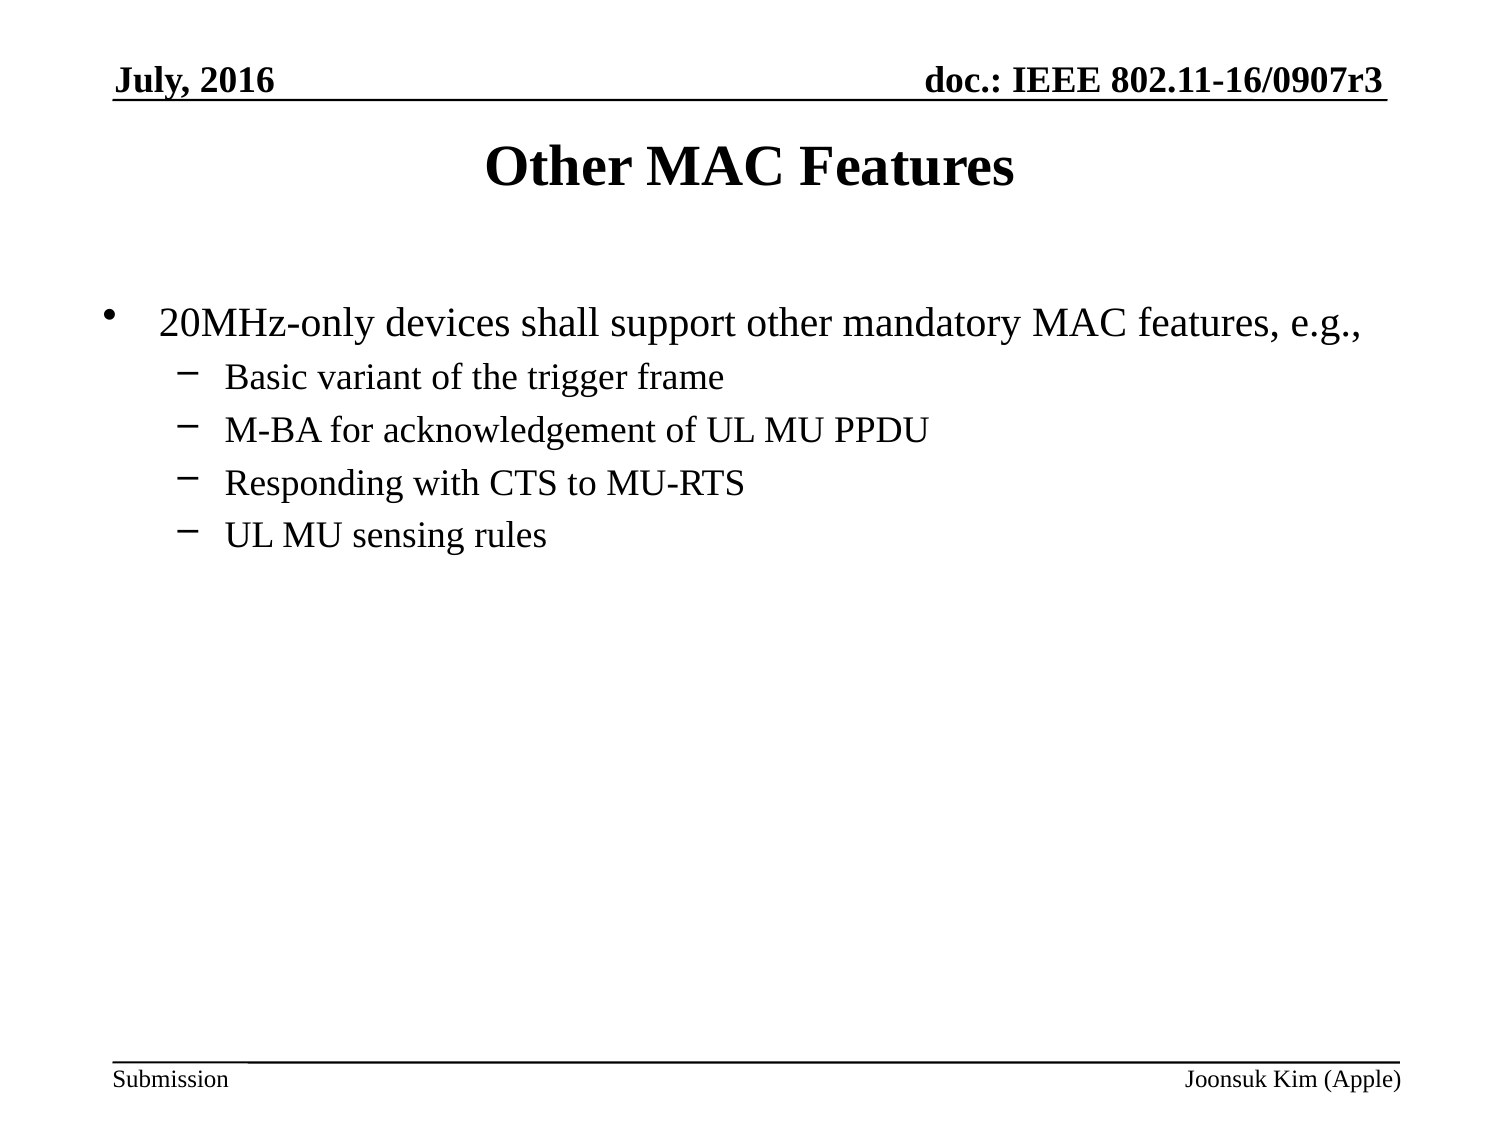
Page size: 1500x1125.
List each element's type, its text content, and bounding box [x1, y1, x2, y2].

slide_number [114, 54, 281, 101]
footer Joonsuk Kim (Apple) [949, 1061, 1402, 1093]
title Other MAC Features [112, 112, 1388, 213]
list 20MHz-only devices shall support other mandatory MAC features, e.g., Basic variant of the trigger frame M-BA for acknowledgement of UL MU PPDU Responding with CTS to MU-RTS UL MU sensing rules [87, 287, 1426, 976]
